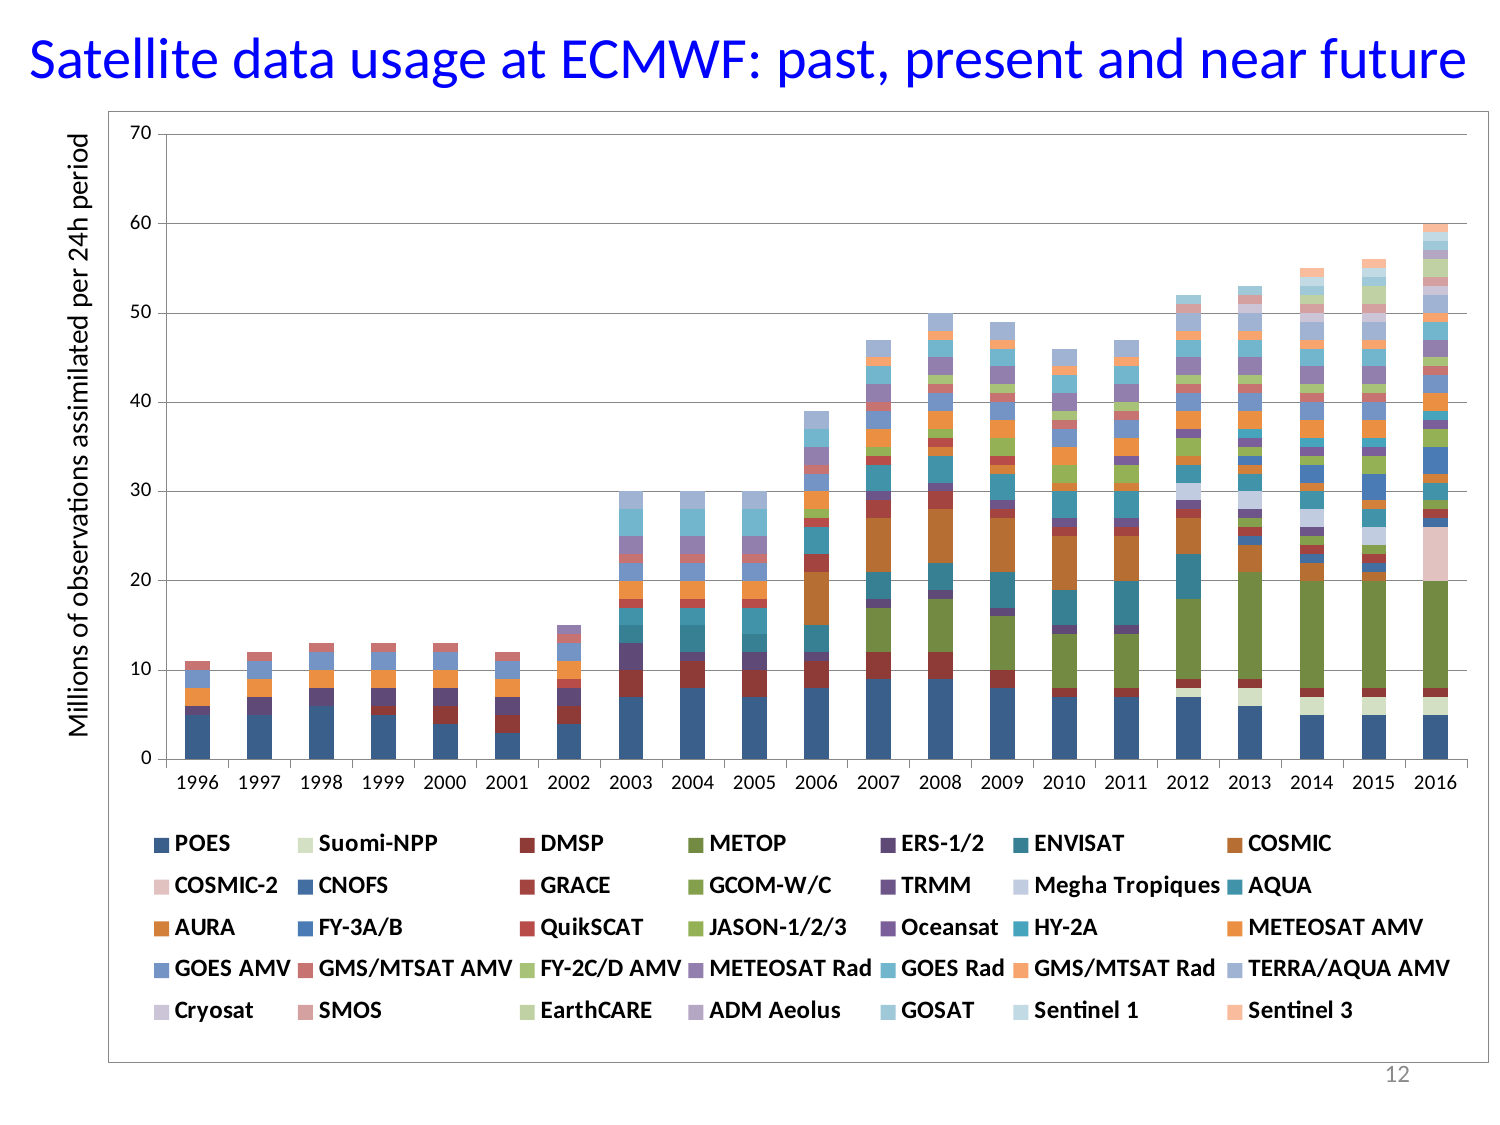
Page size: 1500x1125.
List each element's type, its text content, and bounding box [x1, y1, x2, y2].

slide_number 12 [1074, 1070, 1425, 1103]
chart [108, 111, 1489, 1063]
text_box Millions of observations assimilated per 24h period [51, 111, 101, 754]
text_box Satellite data usage at ECMWF: past, present and near future [14, 12, 1483, 98]
